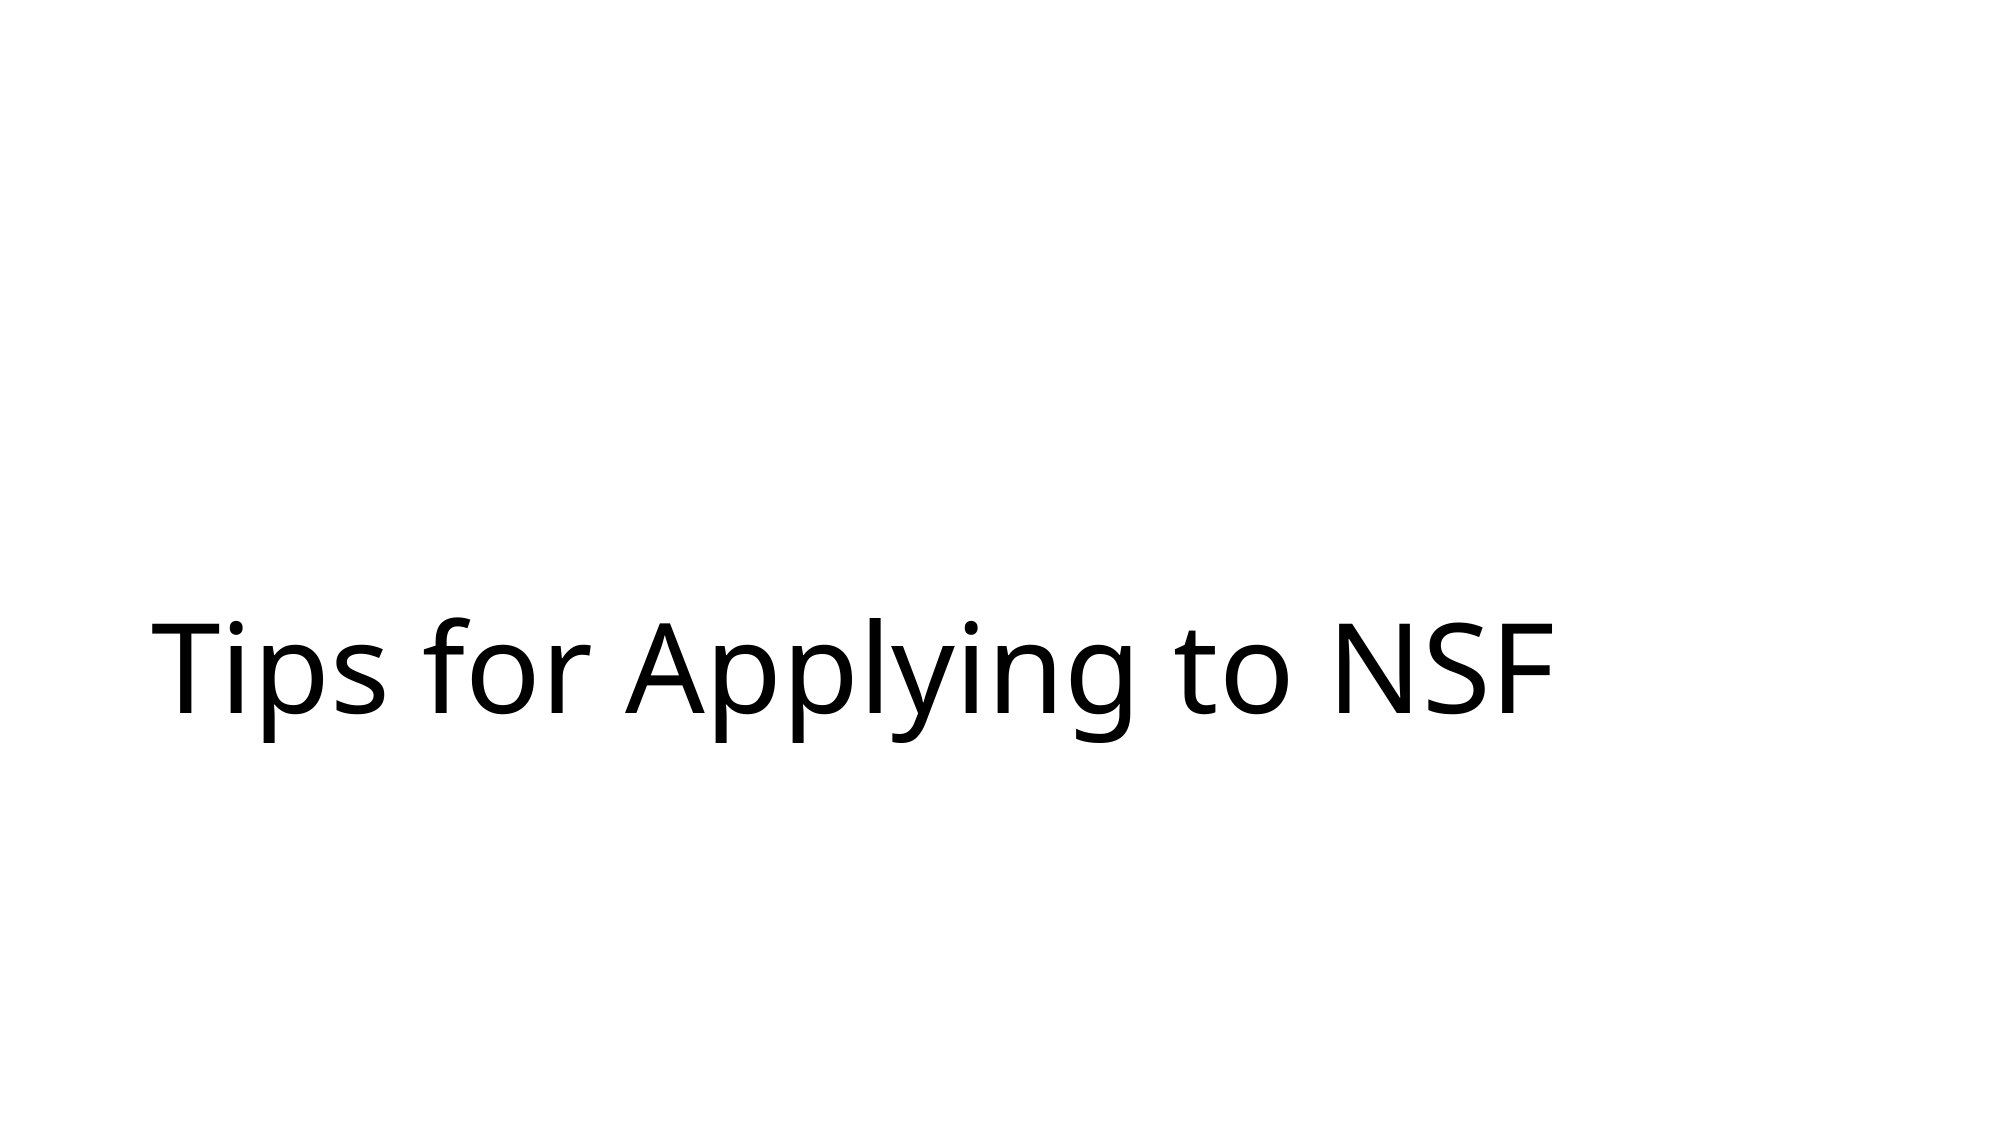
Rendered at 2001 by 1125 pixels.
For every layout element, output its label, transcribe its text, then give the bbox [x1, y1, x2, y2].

title Tips for Applying to NSF [136, 280, 1862, 749]
